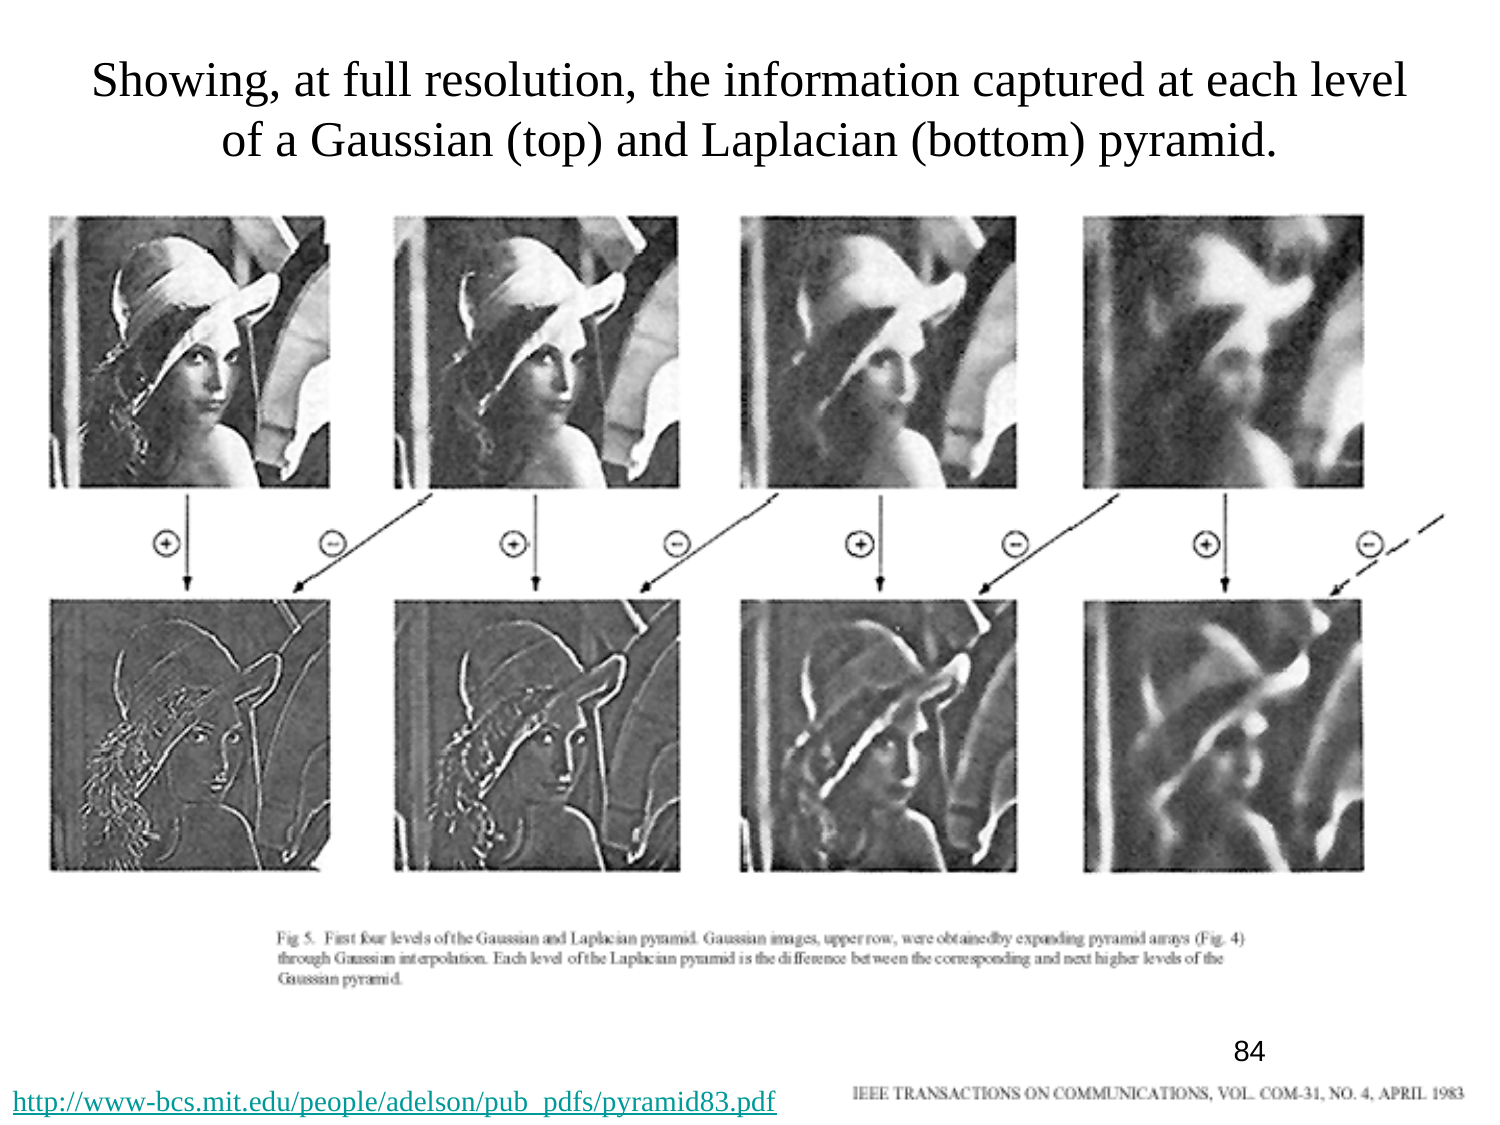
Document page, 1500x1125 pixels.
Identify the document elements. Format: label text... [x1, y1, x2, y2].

title Showing, at full resolution, the information captured at each level of a Gaussian (top) and Laplacian (bottom) pyramid. [75, 0, 1425, 204]
picture [835, 1074, 1488, 1113]
text_box http://www-bcs.mit.edu/people/adelson/pub_pdfs/pyramid83.pdf [0, 1073, 786, 1125]
text_box 84 [1175, 1024, 1325, 1073]
picture [37, 206, 1467, 1001]
